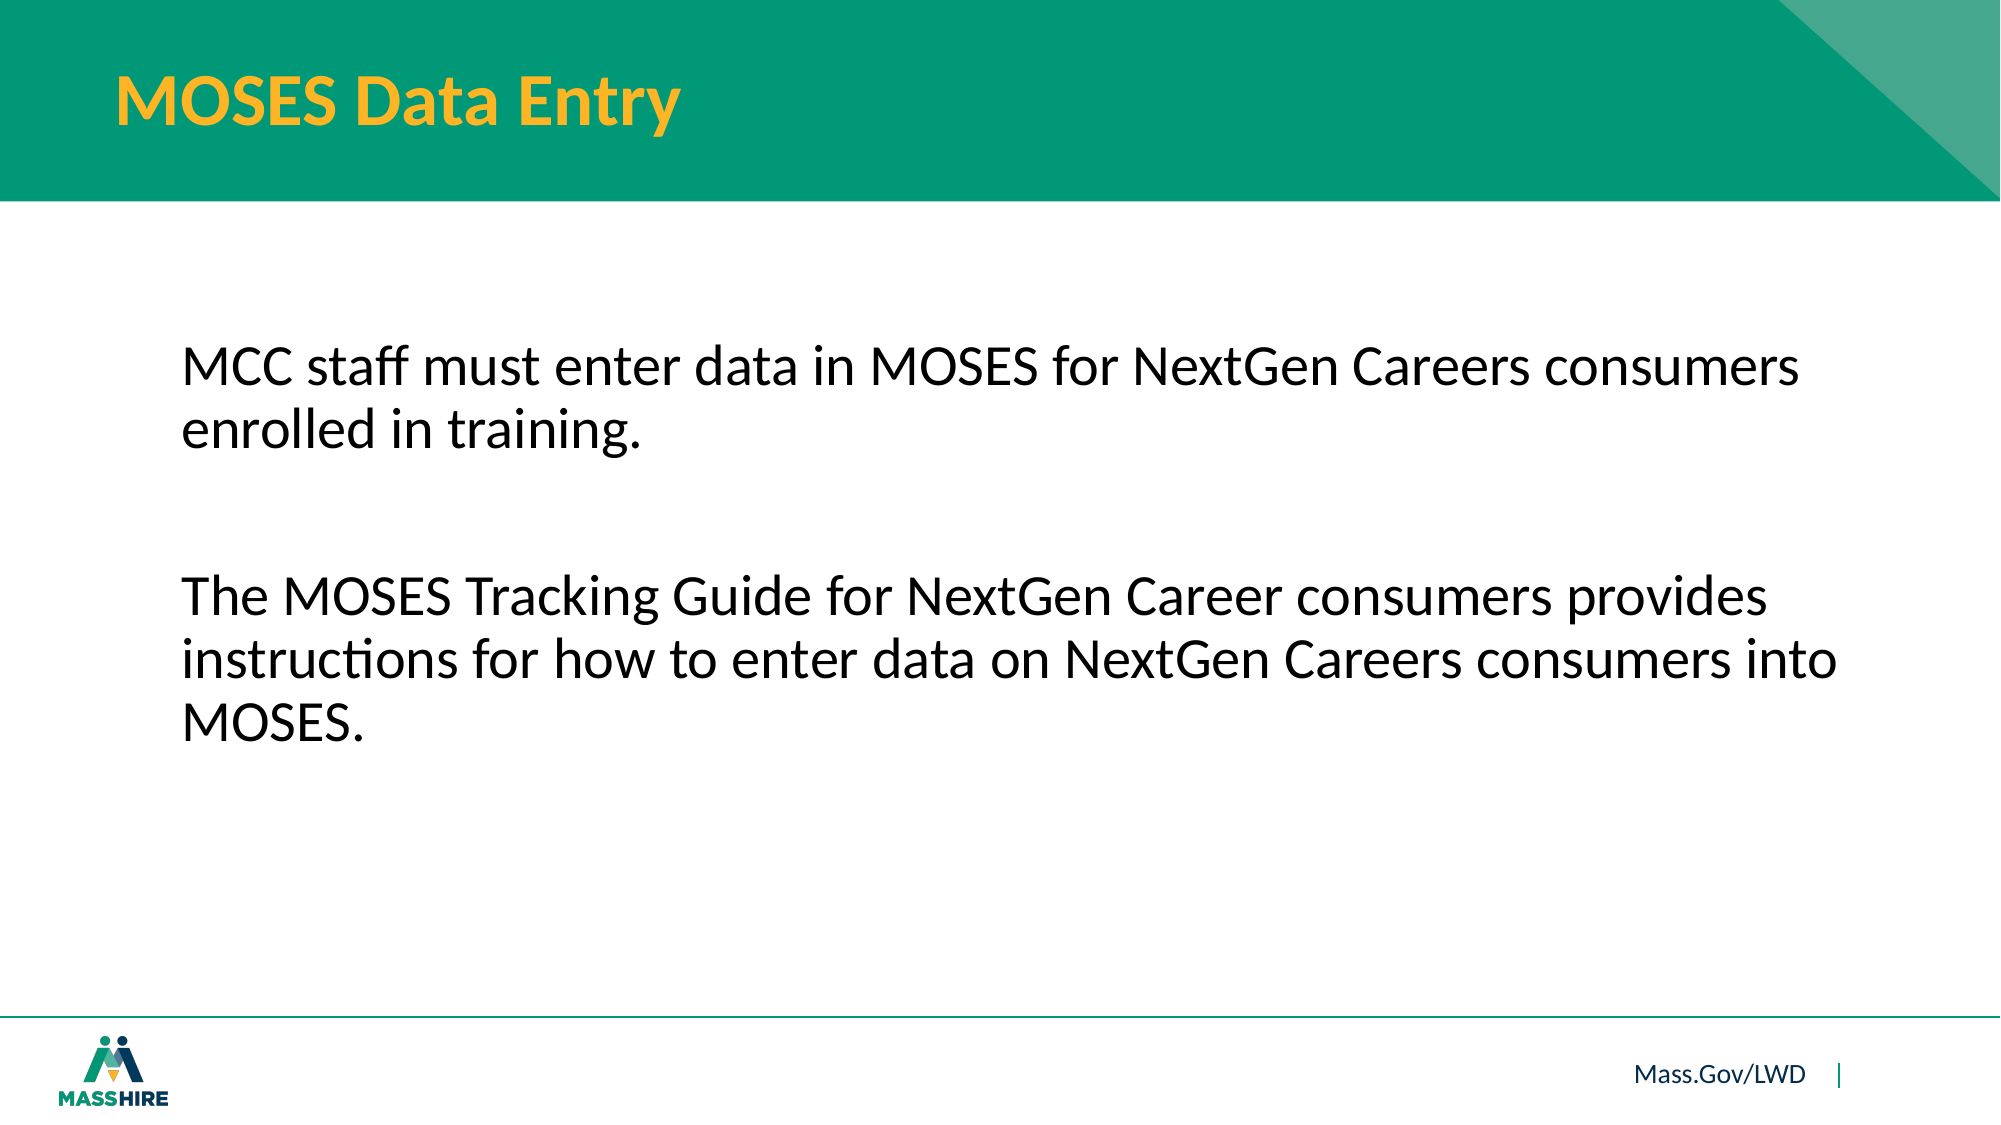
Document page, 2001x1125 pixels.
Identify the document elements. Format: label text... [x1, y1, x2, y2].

title MOSES Data Entry [99, 22, 1660, 180]
list MCC staff must enter data in MOSES for NextGen Careers consumers enrolled in training. The MOSES Tracking Guide for NextGen Career consumers provides instructions for how to enter data on NextGen Careers consumers into MOSES. [99, 237, 1900, 980]
picture [59, 1036, 168, 1106]
